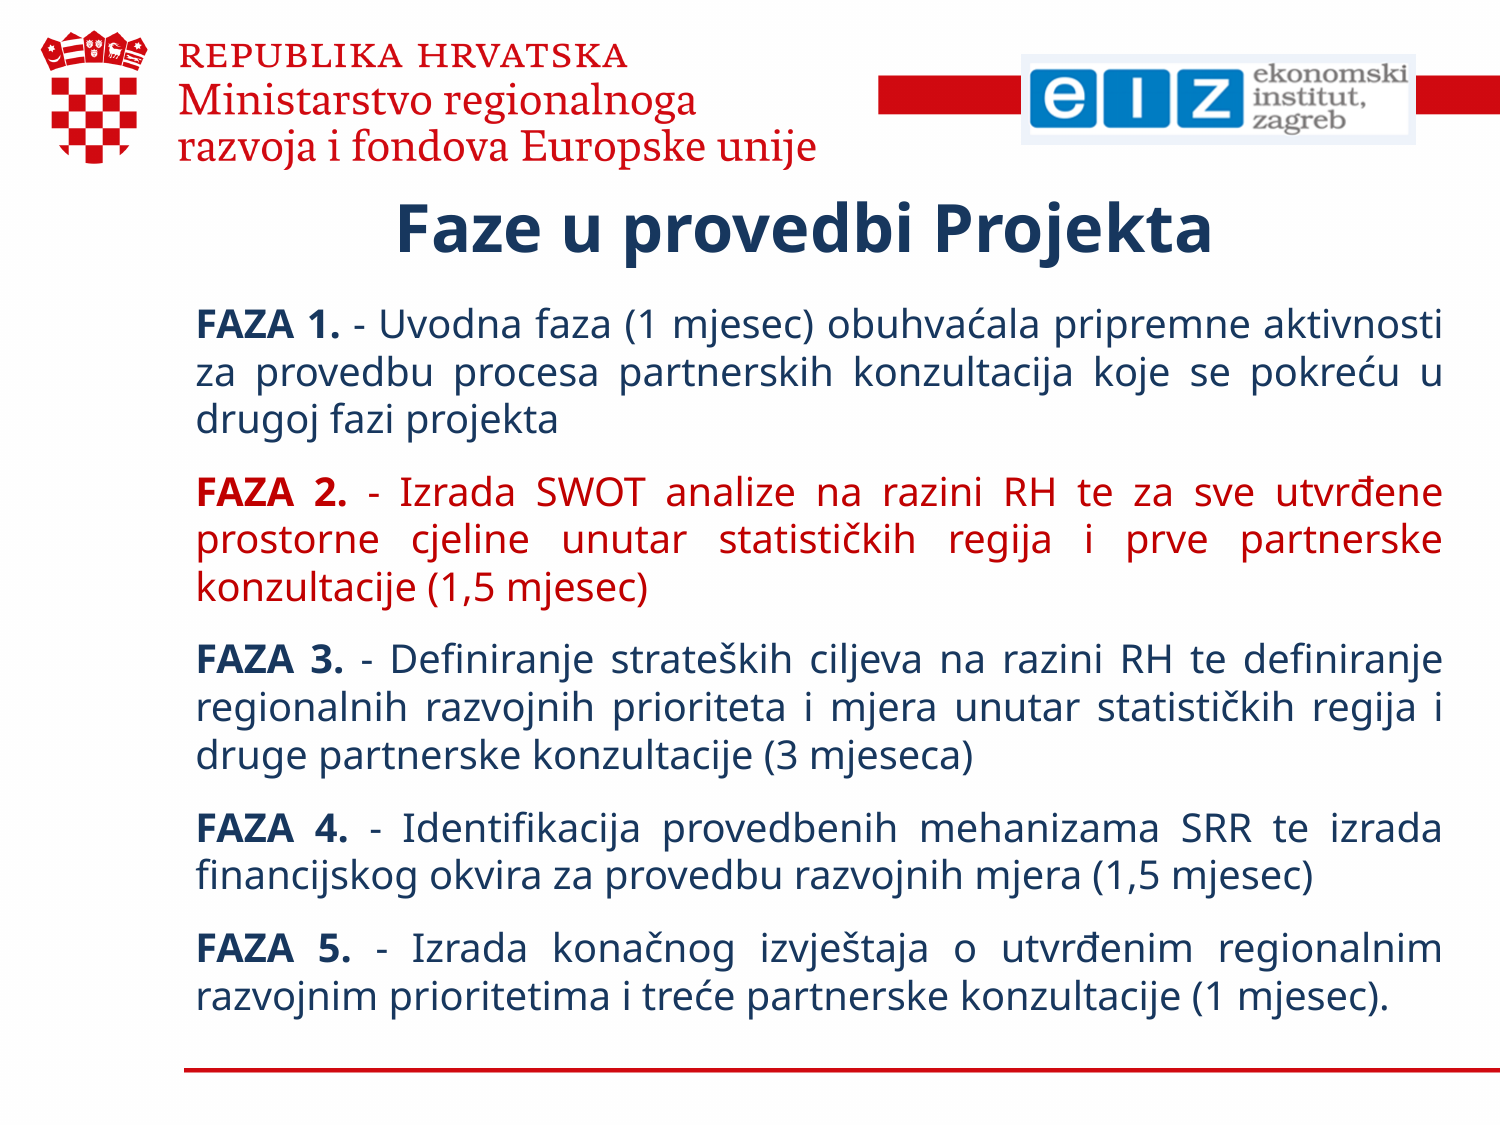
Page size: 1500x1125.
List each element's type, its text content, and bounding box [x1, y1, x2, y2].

title Faze u provedbi Projekta [183, 172, 1427, 279]
list FAZA 1. - Uvodna faza (1 mjesec) obuhvaćala pripremne aktivnosti za provedbu procesa partnerskih konzultacija koje se pokreću u drugoj fazi projekta FAZA 2. - Izrada SWOT analize na razini RH te za sve utvrđene prostorne cjeline unutar statističkih regija i prve partnerske konzultacije (1,5 mjesec) FAZA 3. - Definiranje strateških ciljeva na razini RH te definiranje regionalnih razvojnih prioriteta i mjera unutar statističkih regija i druge partnerske konzultacije (3 mjeseca) FAZA 4. - Identifikacija provedbenih mehanizama SRR te izrada financijskog okvira za provedbu razvojnih mjera (1,5 mjesec) FAZA 5. - Izrada konačnog izvještaja o utvrđenim regionalnim razvojnim prioritetima i treće partnerske konzultacije (1 mjesec). [123, 290, 1459, 1047]
picture [0, 0, 1500, 1125]
